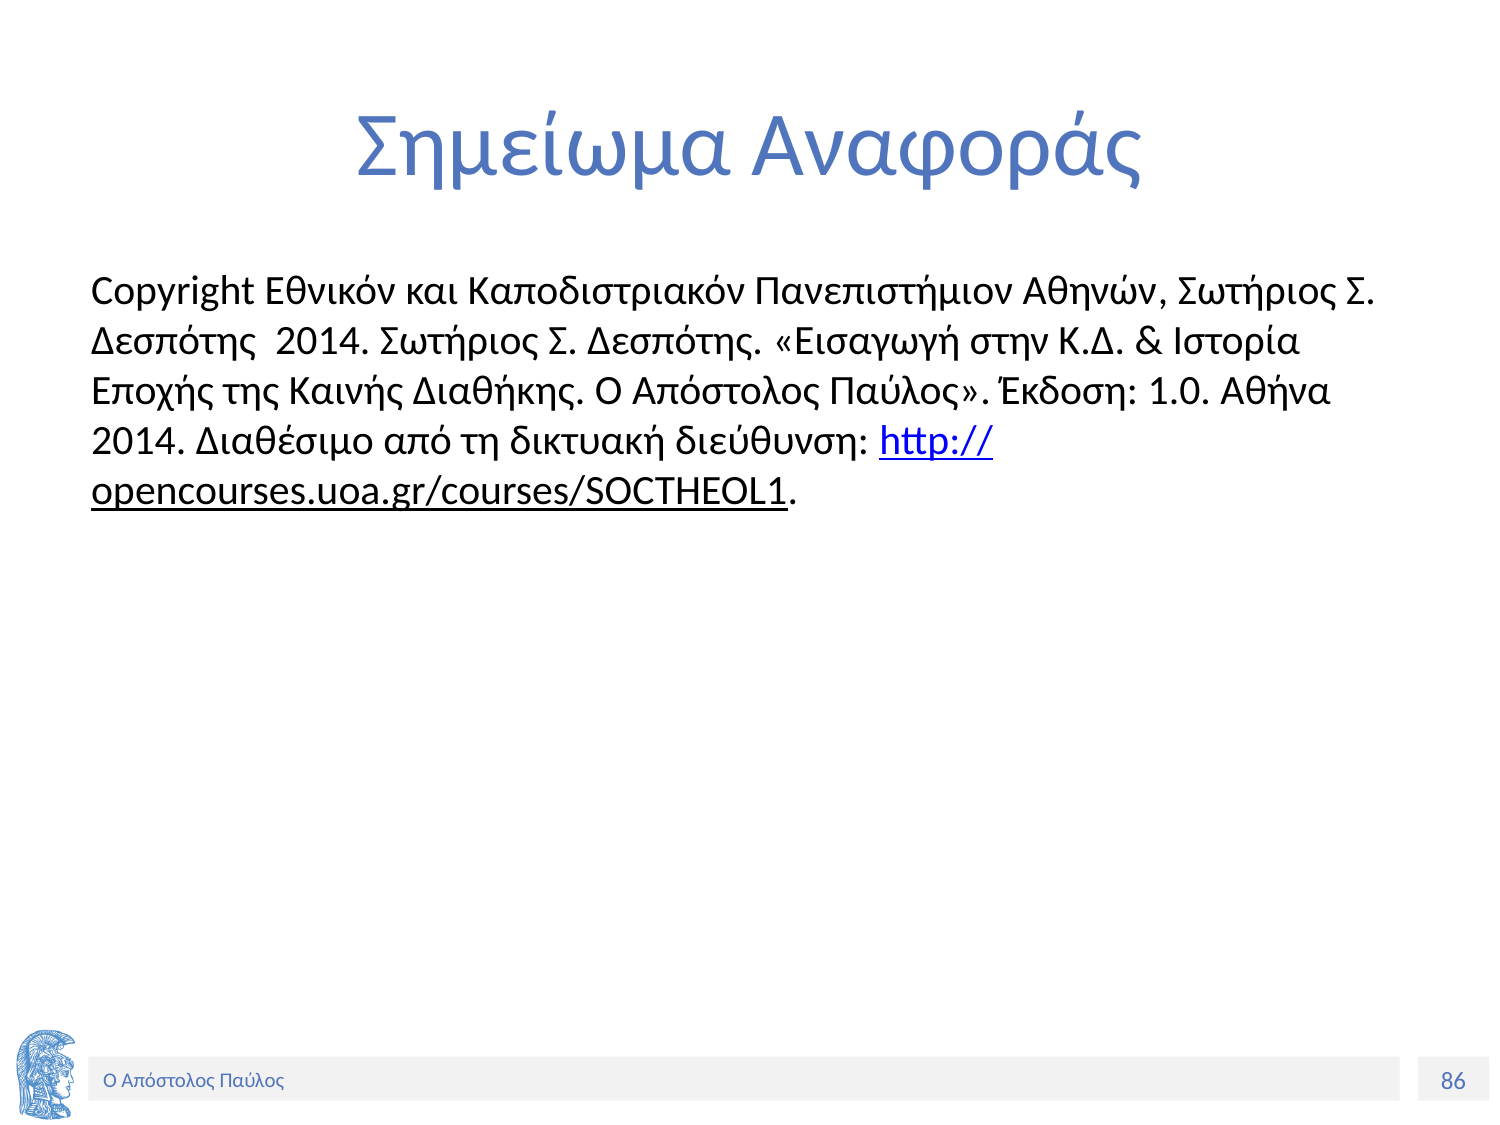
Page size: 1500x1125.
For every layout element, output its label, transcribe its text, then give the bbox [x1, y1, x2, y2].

list Copyright Εθνικόν και Καποδιστριακόν Πανεπιστήμιον Αθηνών, Σωτήριος Σ. Δεσπότης 2014. Σωτήριος Σ. Δεσπότης. «Εισαγωγή στην Κ.Δ. & Ιστορία Εποχής της Καινής Διαθήκης. Ο Απόστολος Παύλος». Έκδοση: 1.0. Αθήνα 2014. Διαθέσιμο από τη δικτυακή διεύθυνση: http://opencourses.uoa.gr/courses/SOCTHEOL1. [76, 255, 1427, 998]
picture [9, 1026, 81, 1120]
title Σημείωμα Αναφοράς [75, 45, 1425, 233]
